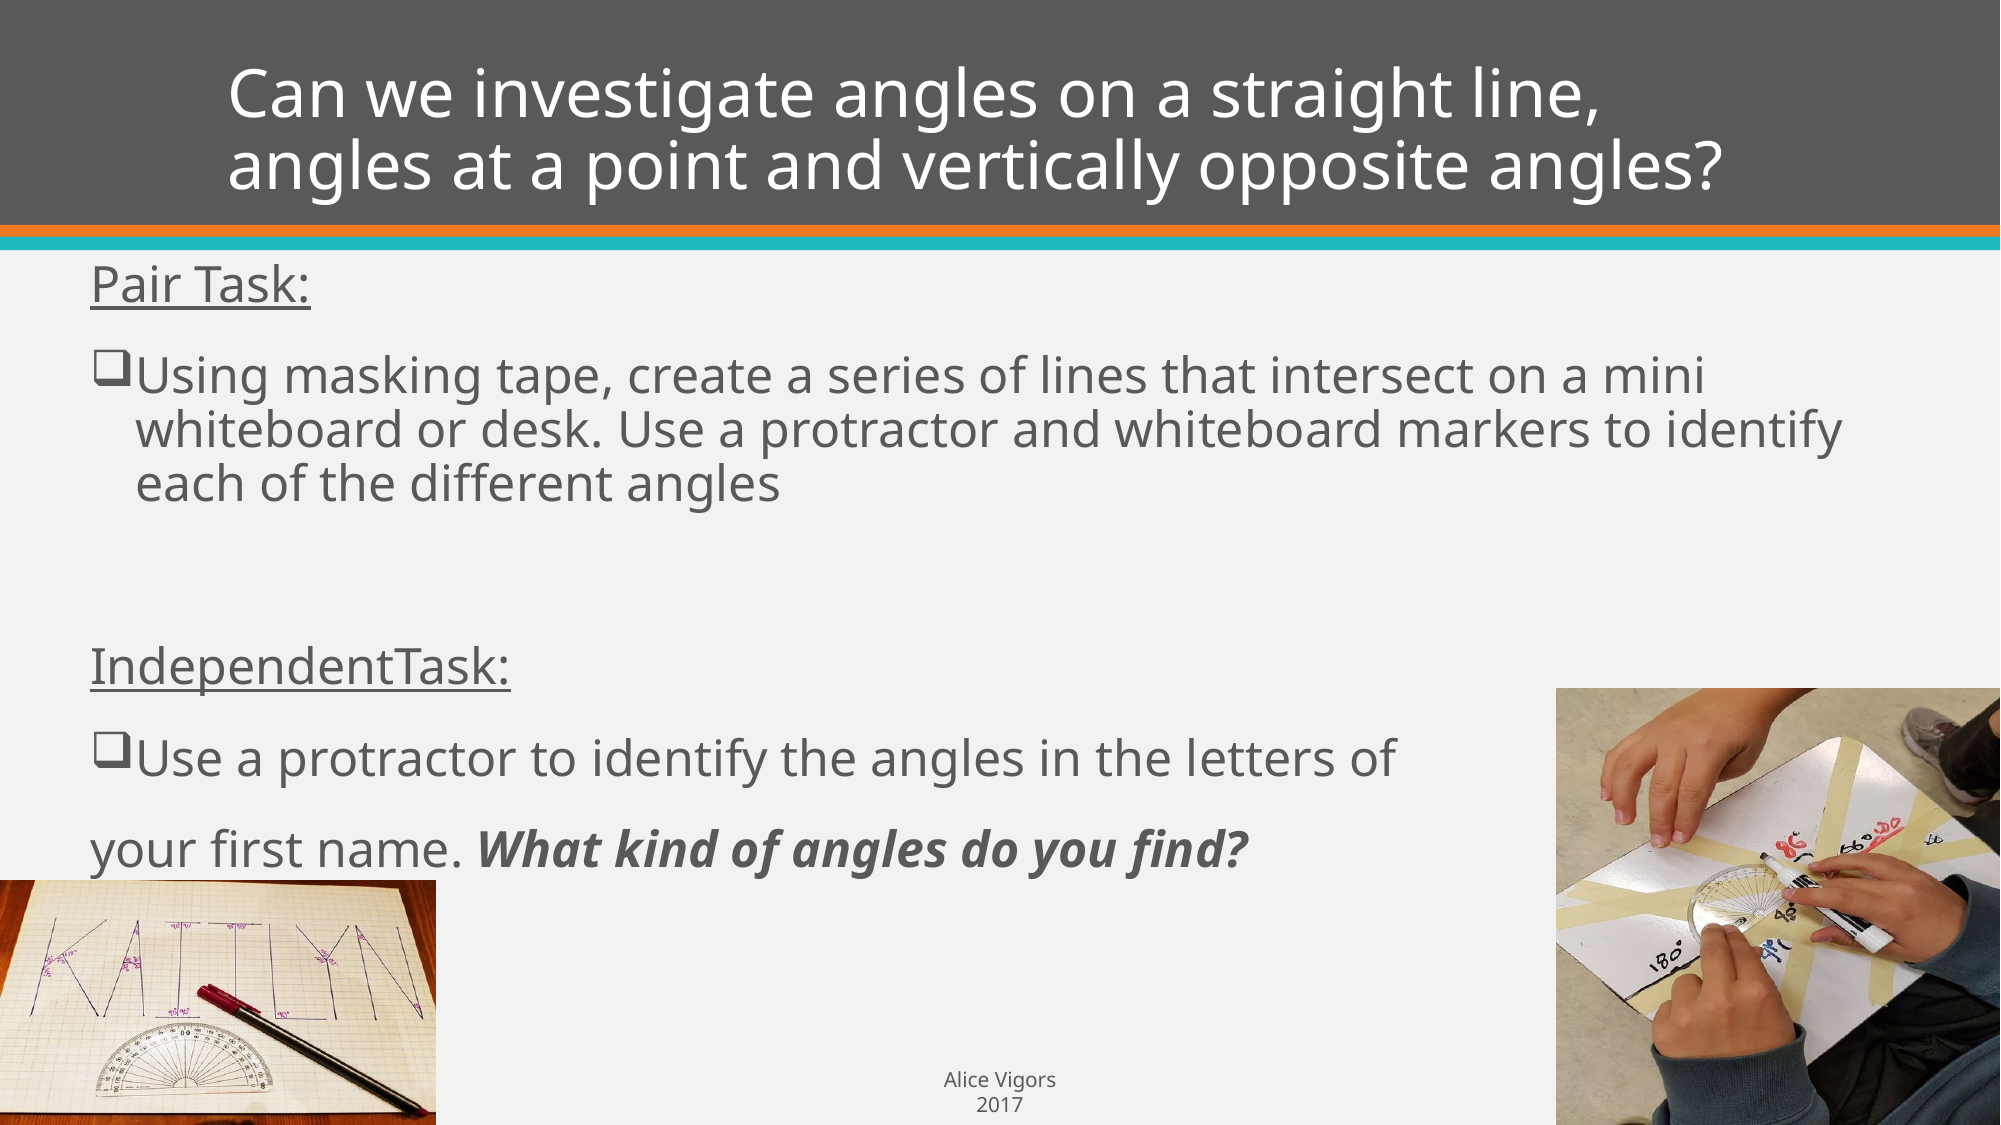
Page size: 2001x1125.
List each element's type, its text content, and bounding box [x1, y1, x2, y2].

list Pair Task: Using masking tape, create a series of lines that intersect on a mini whiteboard or desk. Use a protractor and whiteboard markers to identify each of the different angles IndependentTask: Use a protractor to identify the angles in the letters of your first name. What kind of angles do you find? [75, 251, 1957, 1125]
picture [0, 880, 436, 1125]
picture [1556, 688, 2000, 1125]
title Can we investigate angles on a straight line, angles at a point and vertically opposite angles? [212, 41, 1788, 212]
text_box Alice Vigors 2017 [919, 1059, 1081, 1124]
